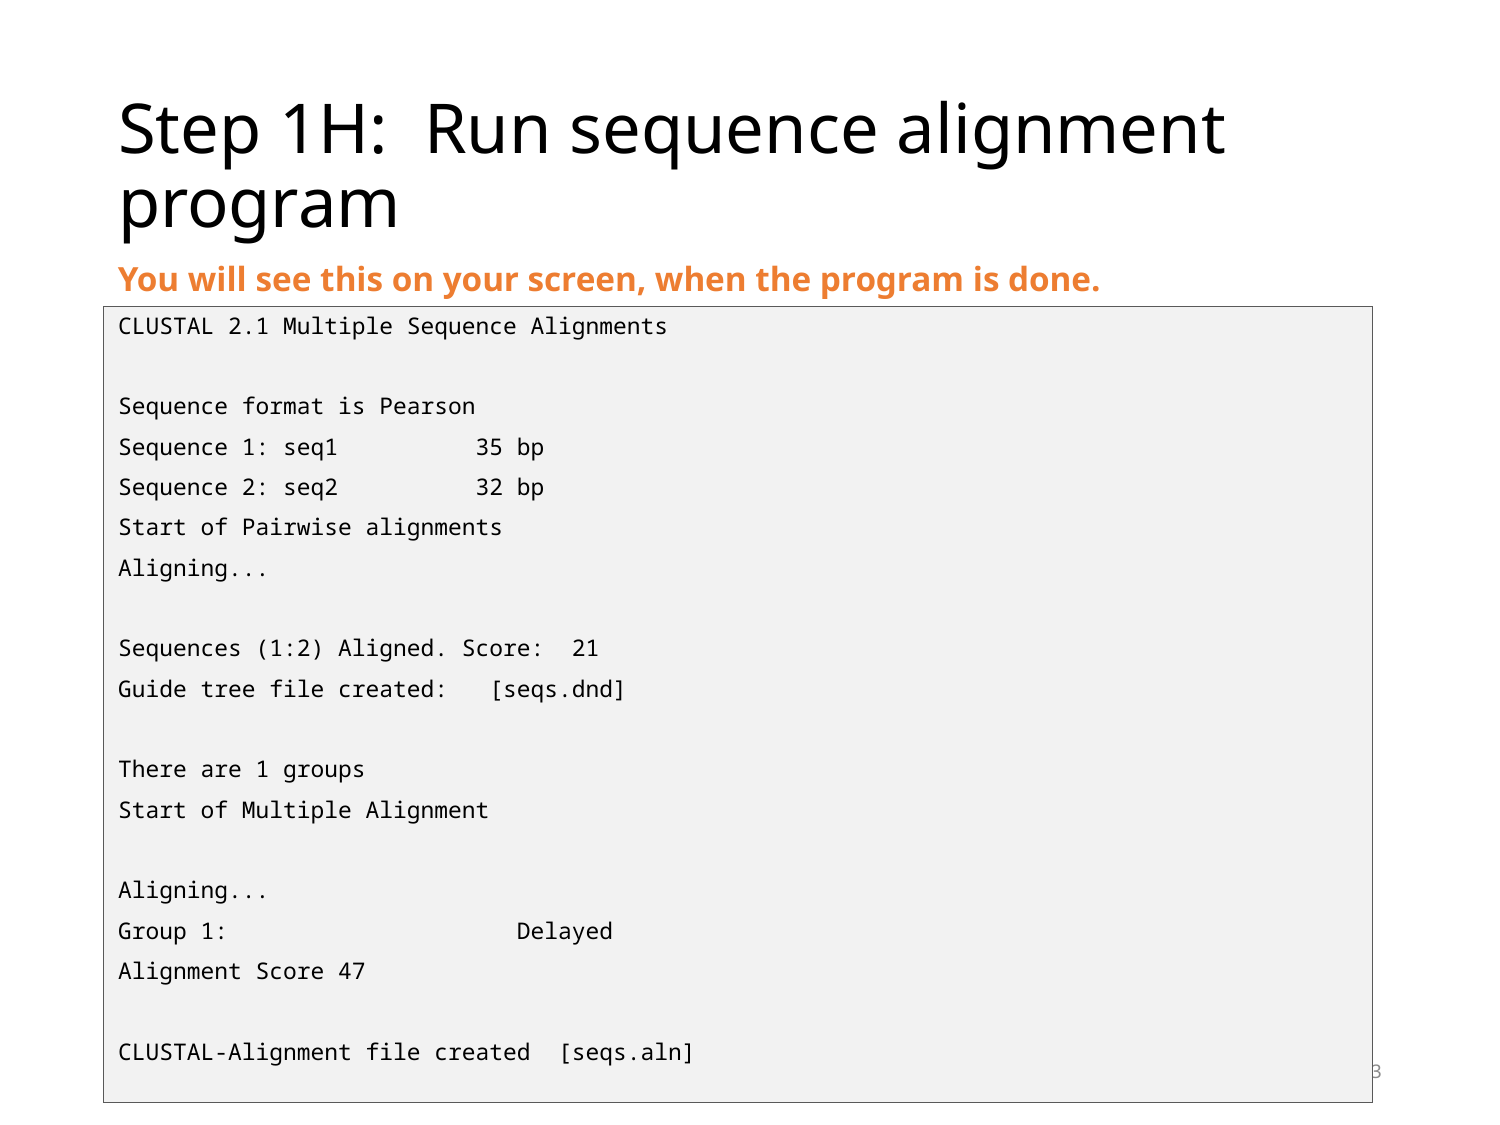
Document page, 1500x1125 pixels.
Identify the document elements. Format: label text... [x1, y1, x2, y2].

title Step 1H: Run sequence alignment program [103, 59, 1397, 239]
text_box You will see this on your screen, when the program is done. [103, 239, 1397, 306]
footer Linux+Genome Assembly | Shounak Bhogale | 2019 [496, 1042, 1004, 1103]
list CLUSTAL 2.1 Multiple Sequence Alignments Sequence format is Pearson Sequence 1: seq1 35 bp Sequence 2: seq2 32 bp Start of Pairwise alignments Aligning... Sequences (1:2) Aligned. Score: 21 Guide tree file created: [seqs.dnd] There are 1 groups Start of Multiple Alignment Aligning... Group 1: Delayed Alignment Score 47 CLUSTAL-Alignment file created [seqs.aln] [103, 306, 1373, 1103]
slide_number 13 [1059, 1042, 1397, 1103]
